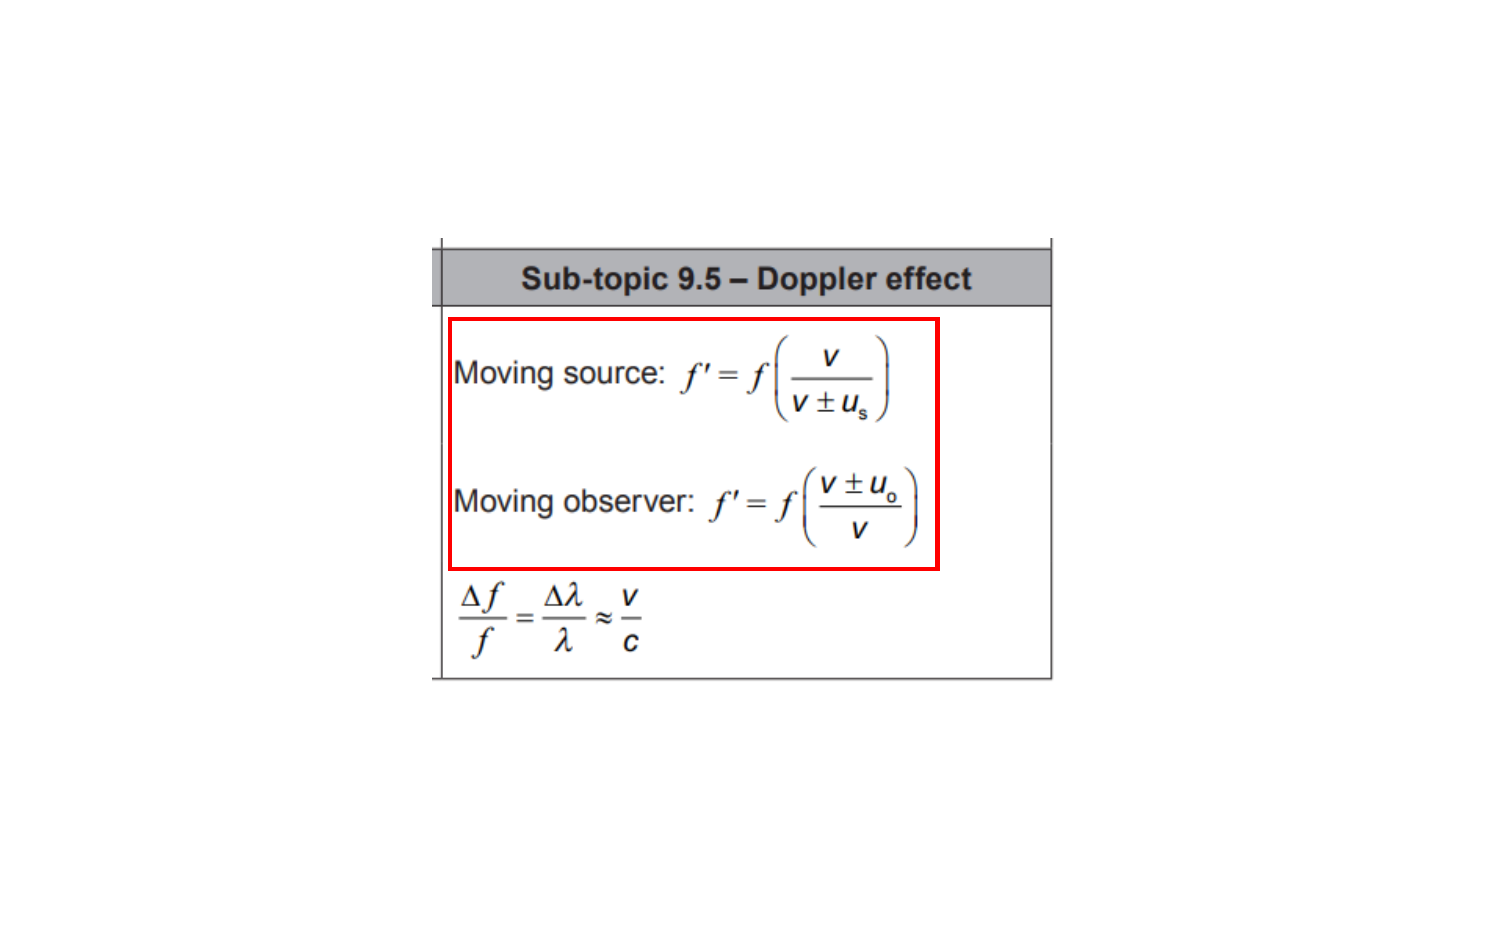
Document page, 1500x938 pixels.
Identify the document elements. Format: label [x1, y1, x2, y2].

picture [432, 238, 1068, 700]
